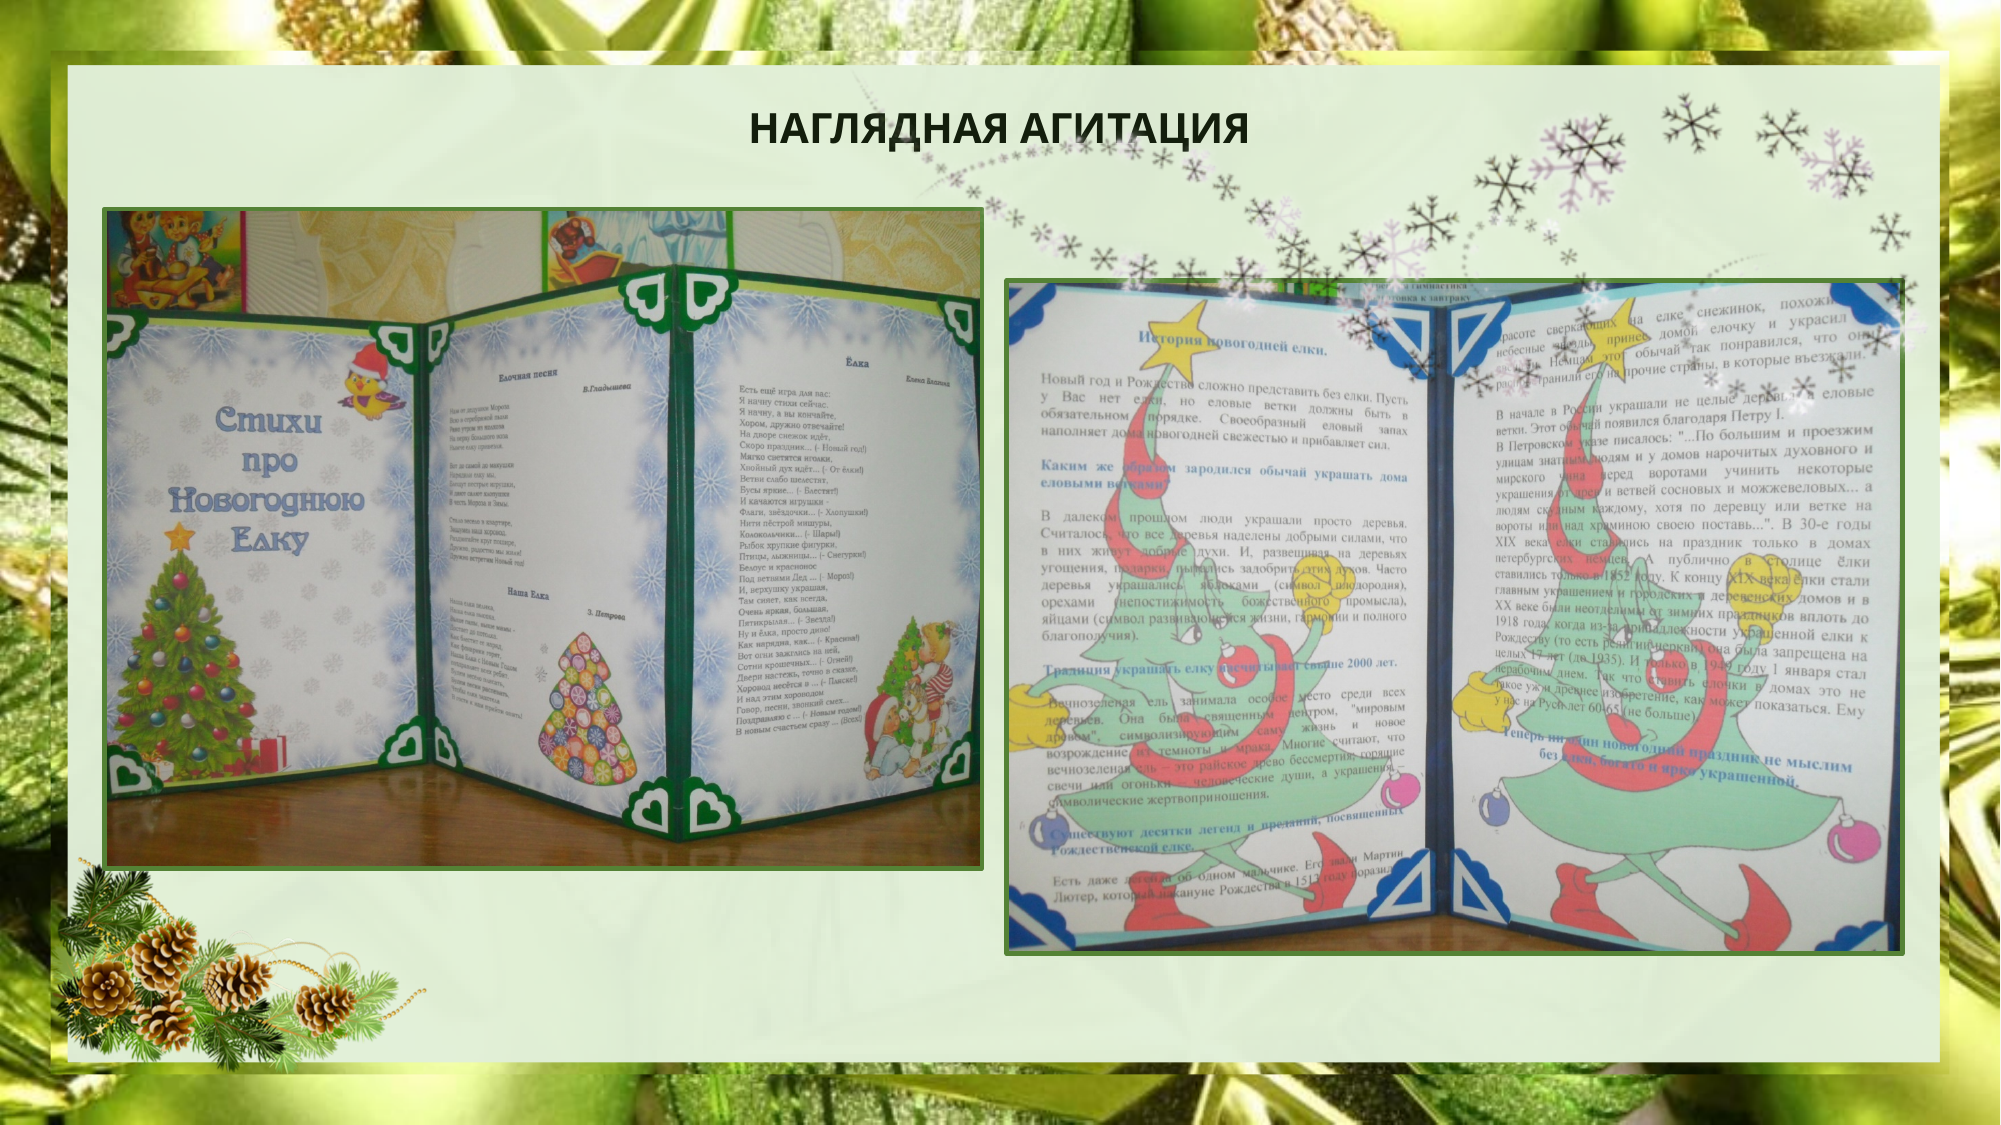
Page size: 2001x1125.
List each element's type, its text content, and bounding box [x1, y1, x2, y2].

title НАГЛЯДНАЯ АГИТАЦИЯ [137, 59, 1863, 200]
picture [0, 0, 2000, 1125]
